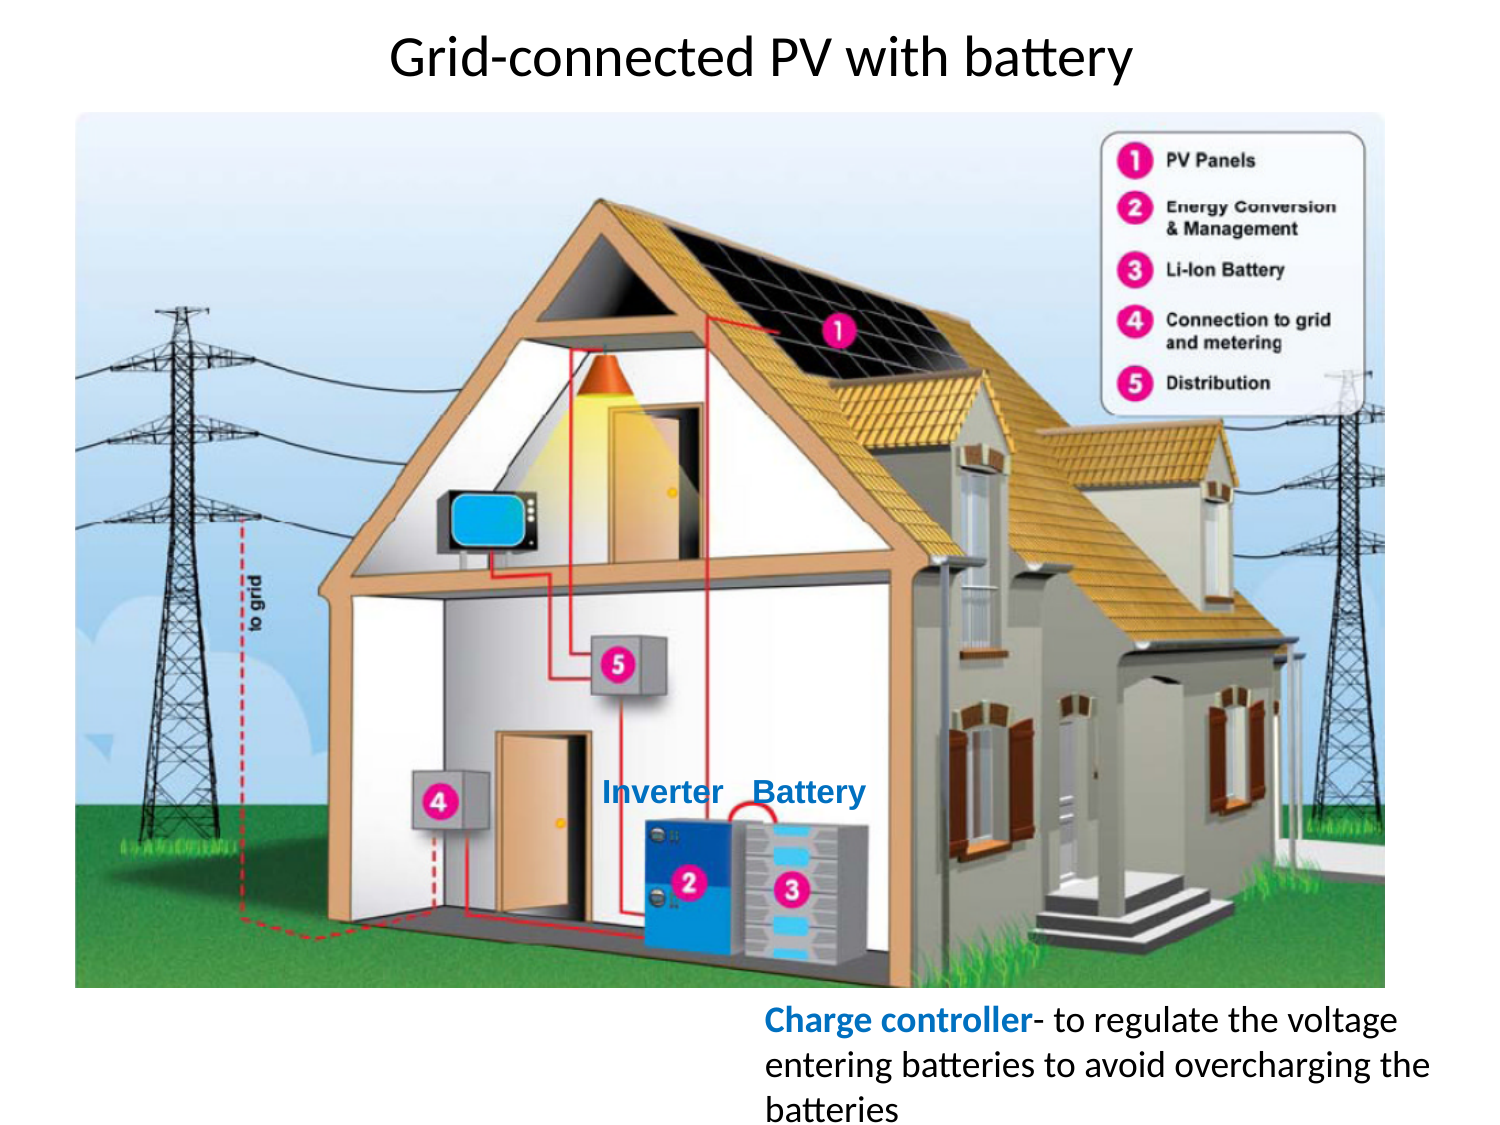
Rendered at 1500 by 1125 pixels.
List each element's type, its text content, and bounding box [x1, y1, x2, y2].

text_box Grid-connected PV with battery [375, 10, 1163, 96]
text_box Charge controller- to regulate the voltage entering batteries to avoid overcharging the batteries [749, 987, 1500, 1125]
picture [74, 112, 1385, 988]
